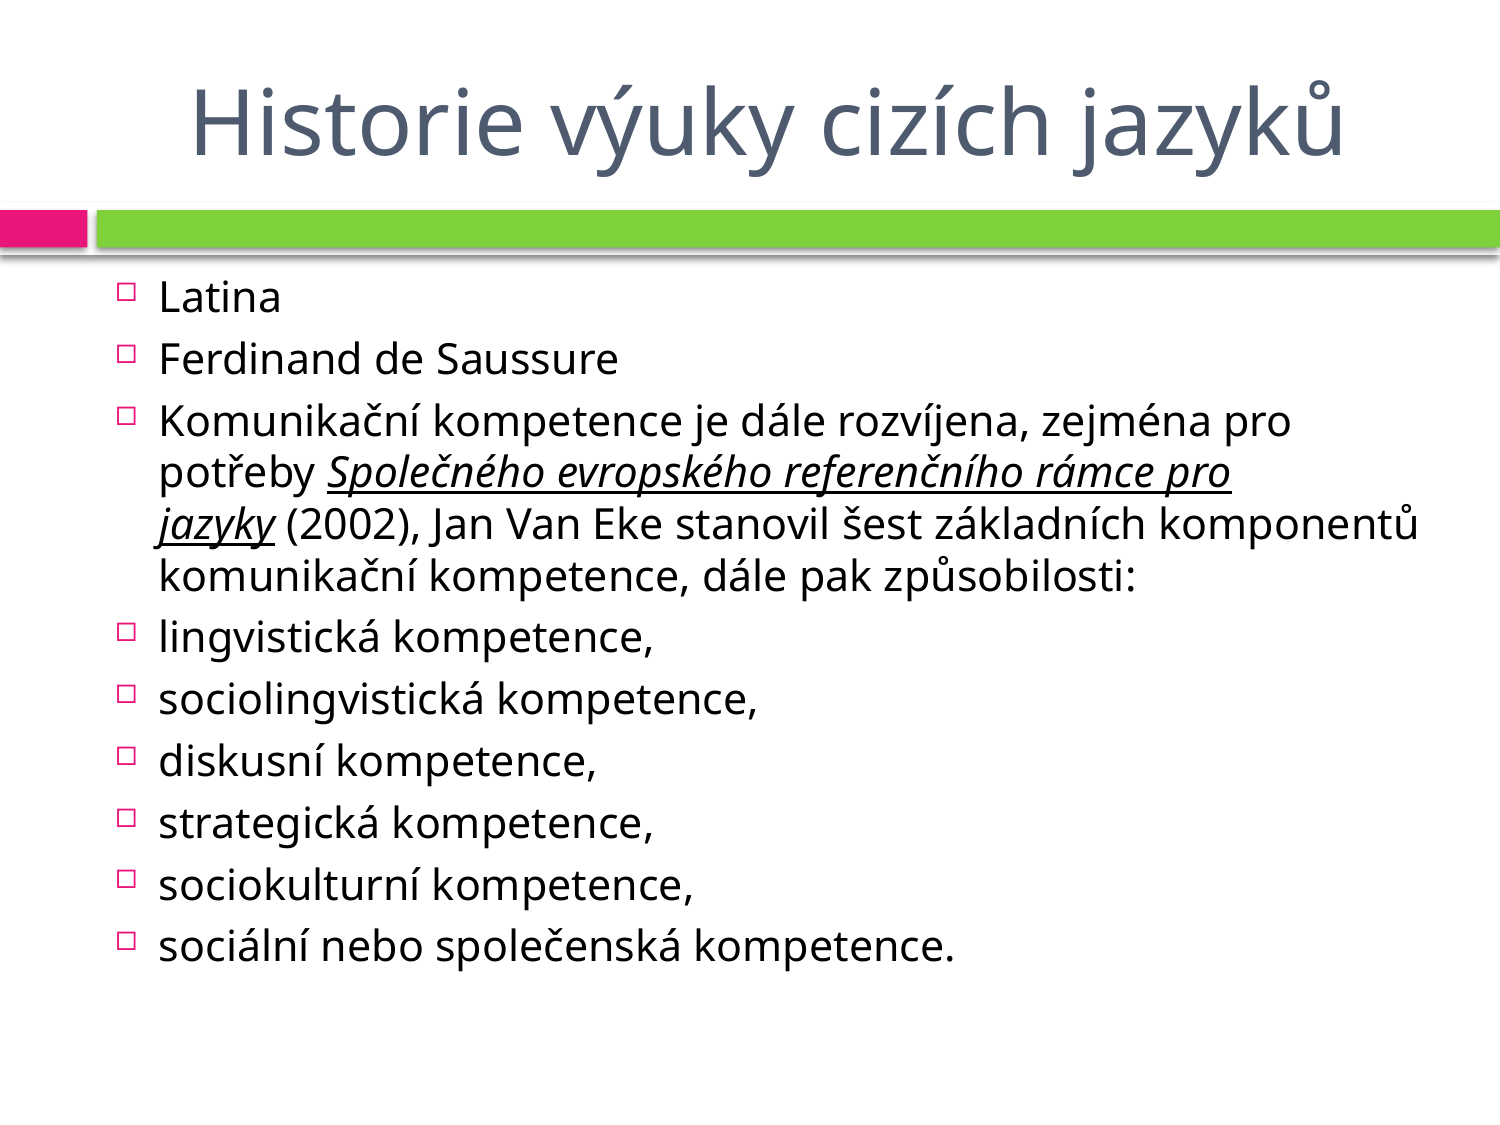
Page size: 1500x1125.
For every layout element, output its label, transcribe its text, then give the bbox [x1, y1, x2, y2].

list Latina Ferdinand de Saussure Komunikační kompetence je dále rozvíjena, zejména pro potřeby Společného evropského referenčního rámce pro jazyky (2002), Jan Van Eke stanovil šest základních komponentů komunikační kompetence, dále pak způsobilosti: lingvistická kompetence, sociolingvistická kompetence, diskusní kompetence, strategická kompetence, sociokulturní kompetence, sociální nebo společenská kompetence. [100, 262, 1438, 1000]
title Historie výuky cizích jazyků [100, 37, 1438, 200]
